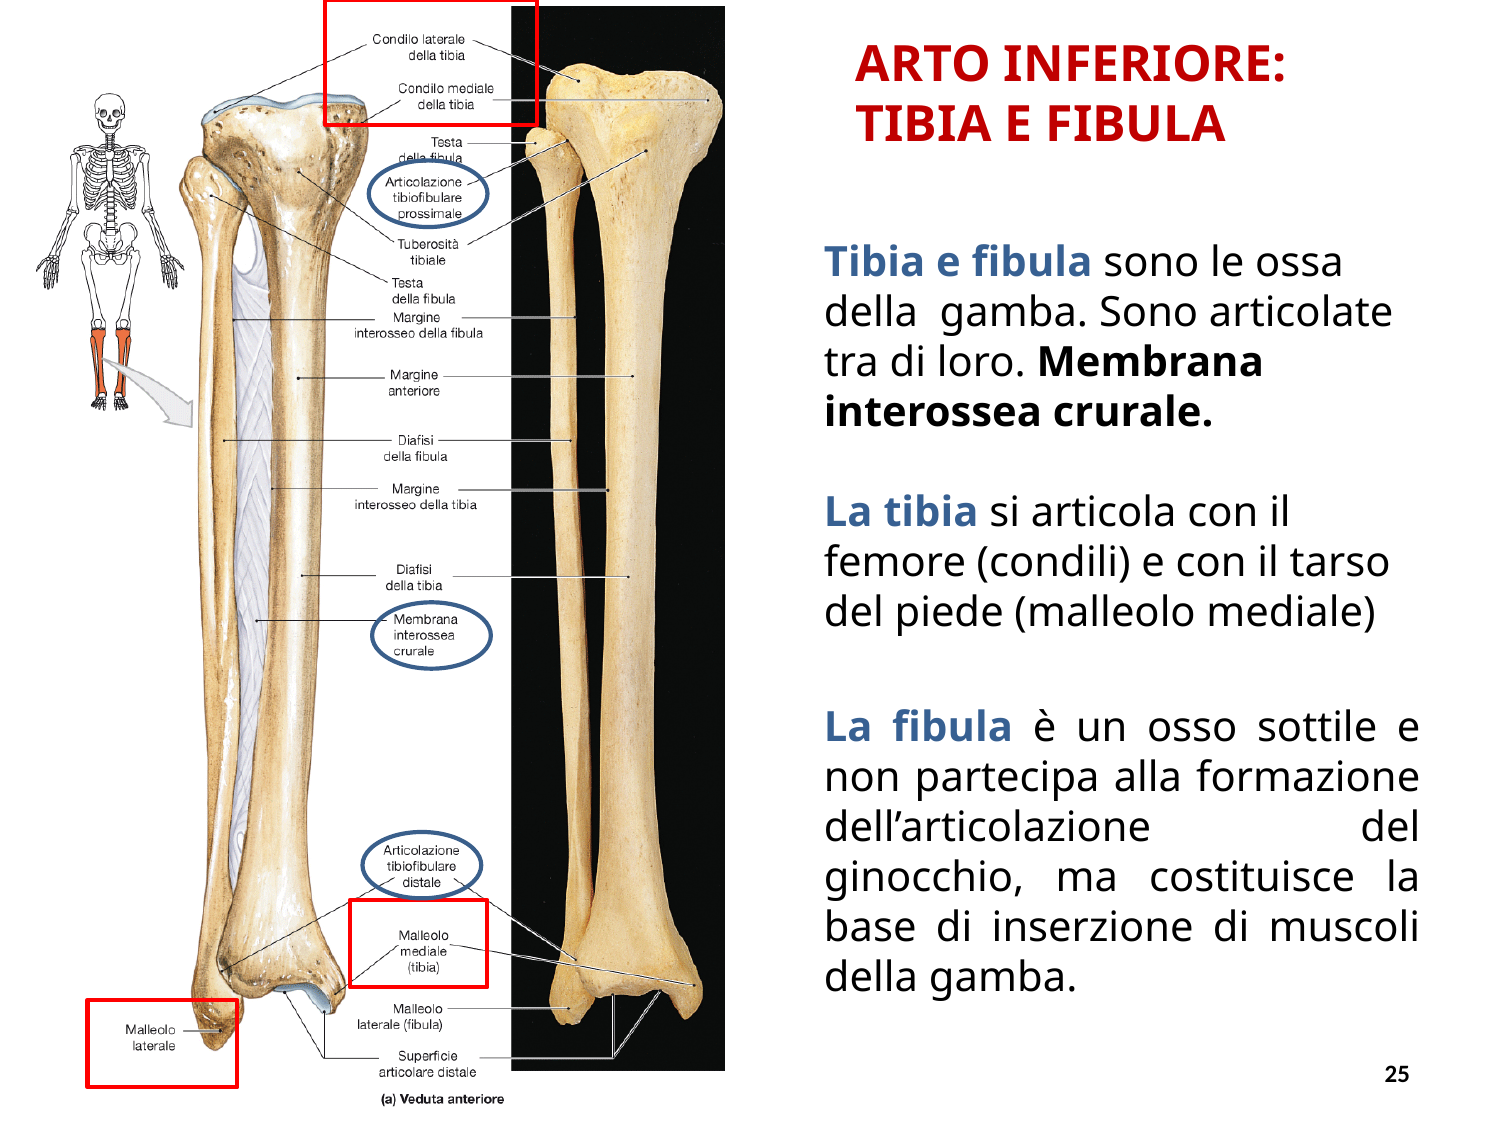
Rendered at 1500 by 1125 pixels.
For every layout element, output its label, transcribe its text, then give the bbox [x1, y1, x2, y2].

slide_number 25 [1074, 1058, 1425, 1103]
text_box La fibula è un osso sottile e non partecipa alla formazione dell’articolazione del ginocchio, ma costituisce la base di inserzione di muscoli della gamba. [809, 692, 1436, 1058]
text_box ARTO INFERIORE: TIBIA E FIBULA [840, 24, 1303, 159]
text_box Tibia e fibula sono le ossa della gamba. Sono articolate tra di loro. Membrana interossea crurale. La tibia si articola con il femore (condili) e con il tarso del piede (malleolo mediale) [809, 227, 1447, 642]
picture [12, 5, 726, 1113]
text_box [323, 0, 539, 4]
